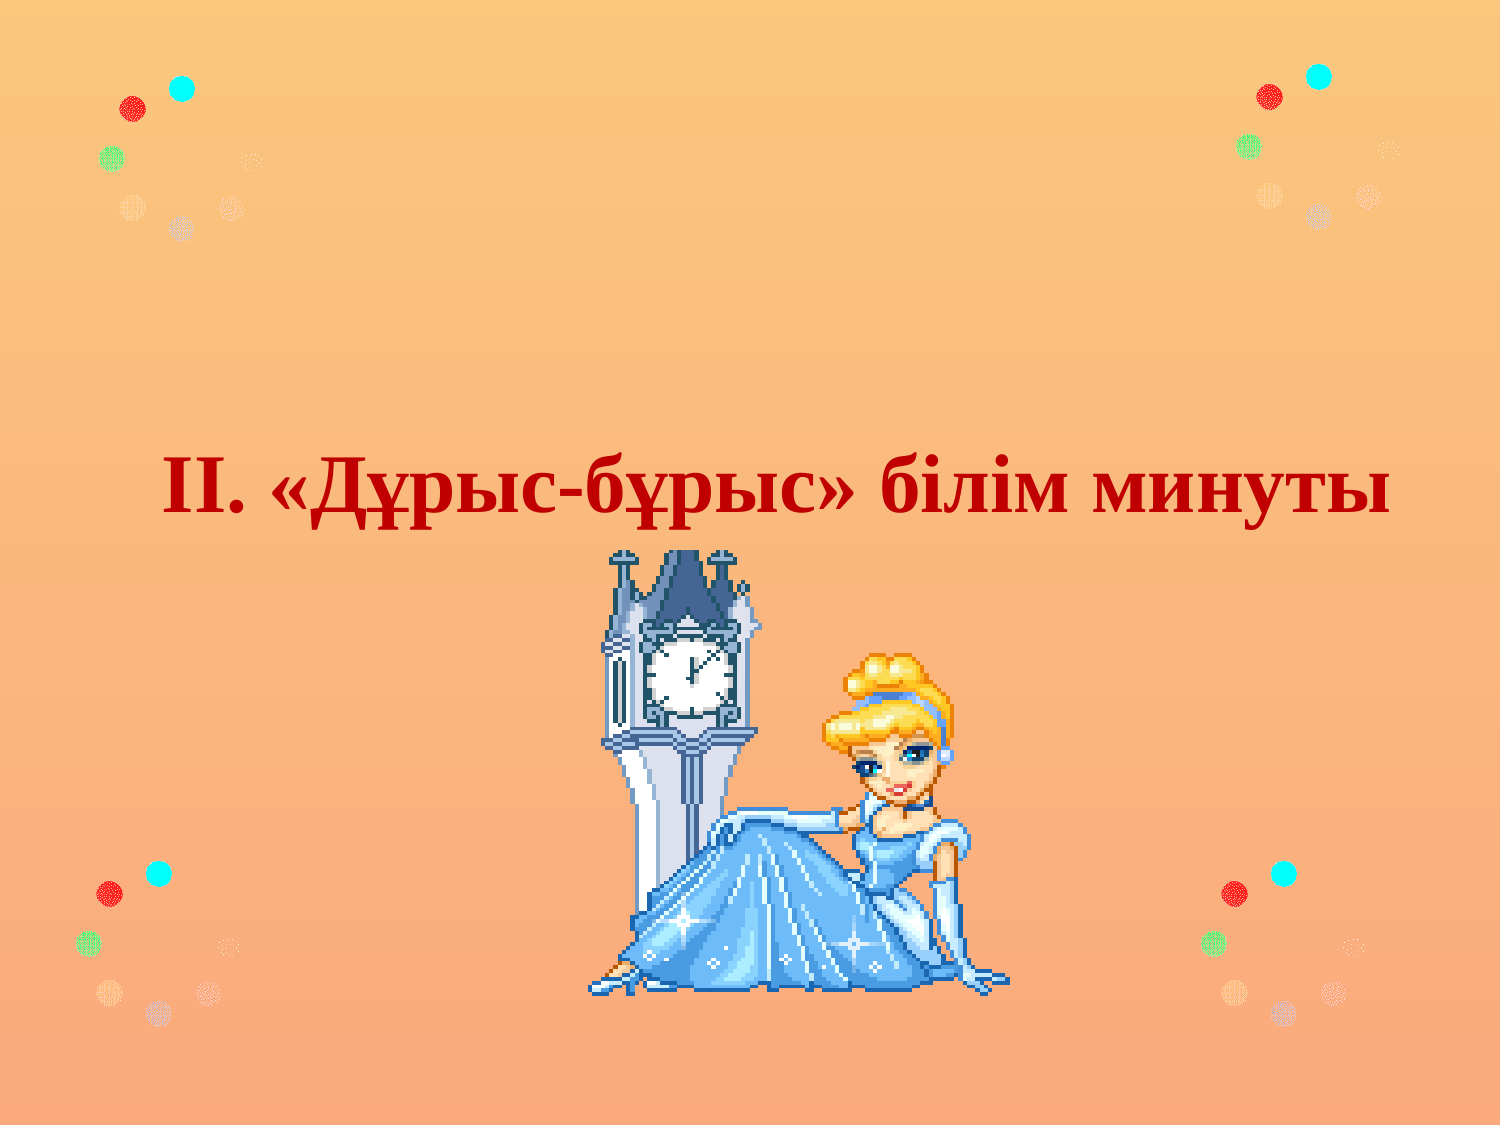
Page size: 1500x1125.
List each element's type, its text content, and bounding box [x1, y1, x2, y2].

picture [1195, 23, 1442, 270]
picture [34, 820, 282, 1067]
text_box ІІ. «Дұрыс-бұрыс» білім минуты [146, 421, 1408, 537]
picture [58, 34, 305, 282]
picture [584, 550, 1011, 1012]
picture [1159, 820, 1407, 1067]
